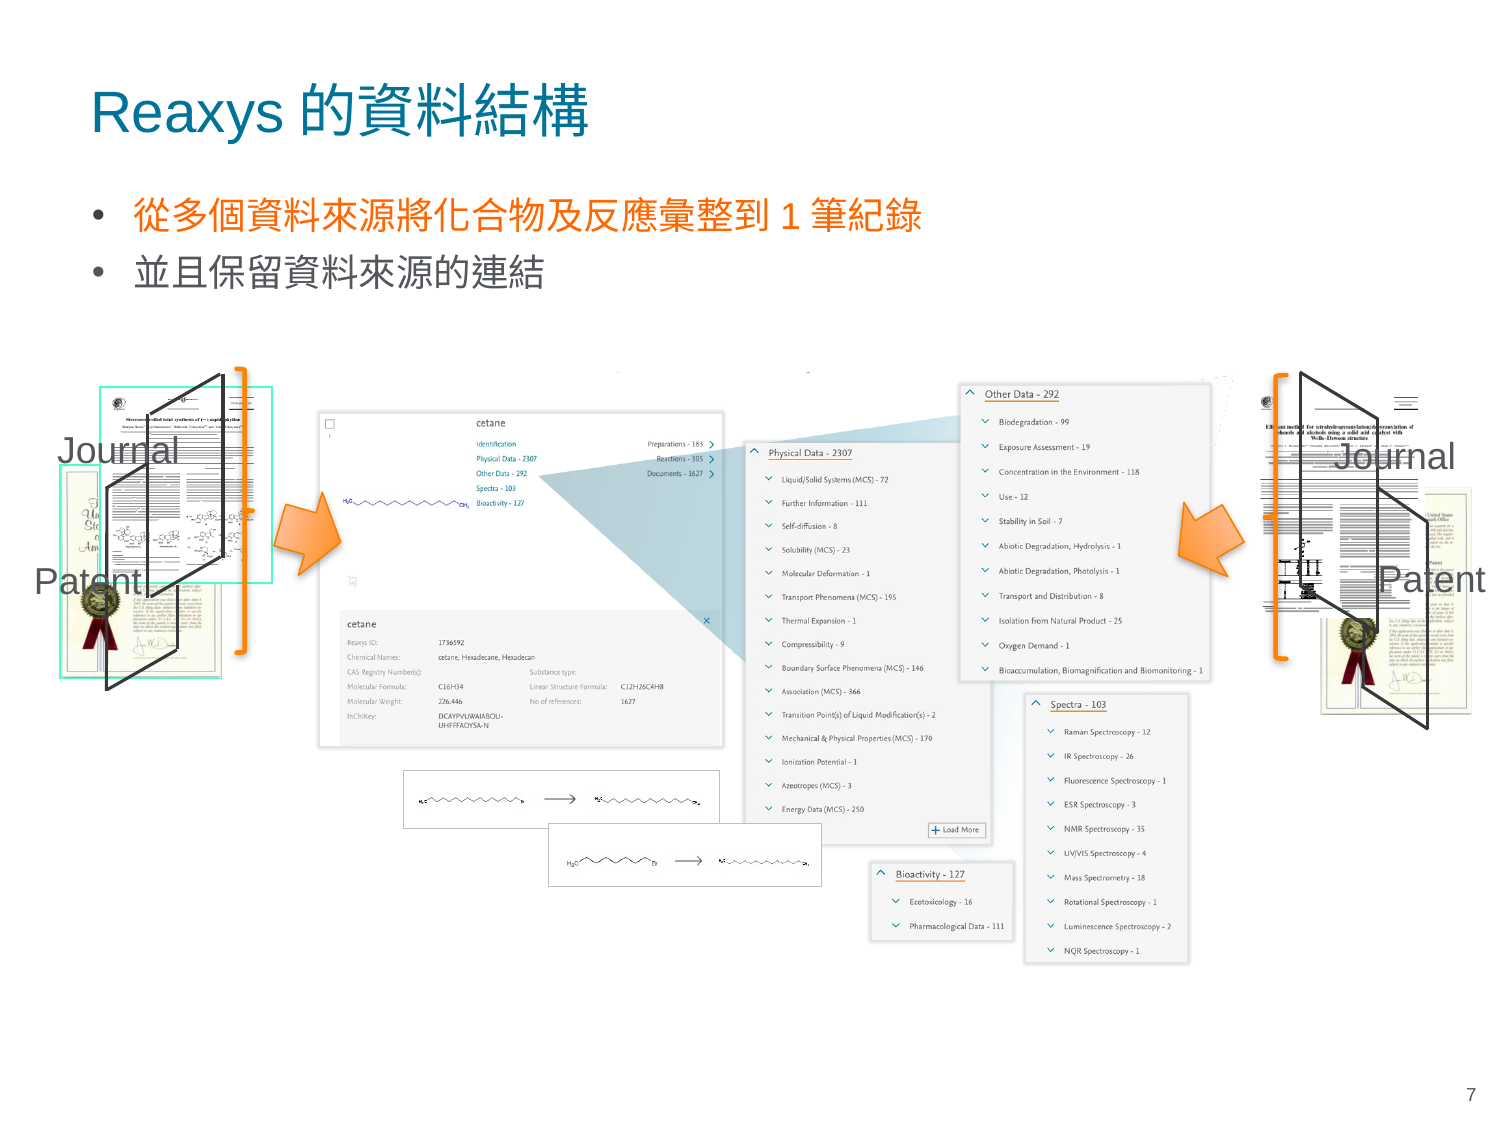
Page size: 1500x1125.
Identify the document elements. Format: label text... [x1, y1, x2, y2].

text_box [1254, 371, 1473, 730]
picture [310, 372, 1234, 970]
title Reaxys的資料結構 [75, 74, 1427, 143]
text_box 7 [1426, 1075, 1492, 1118]
text_box [234, 366, 247, 371]
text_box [45, 373, 271, 692]
text_box [1238, 530, 1245, 547]
text_box 從多個資料來源將化合物及反應彙整到1筆紀錄 並且保留資料來源的連結 [62, 184, 1415, 388]
text_box [277, 503, 305, 576]
